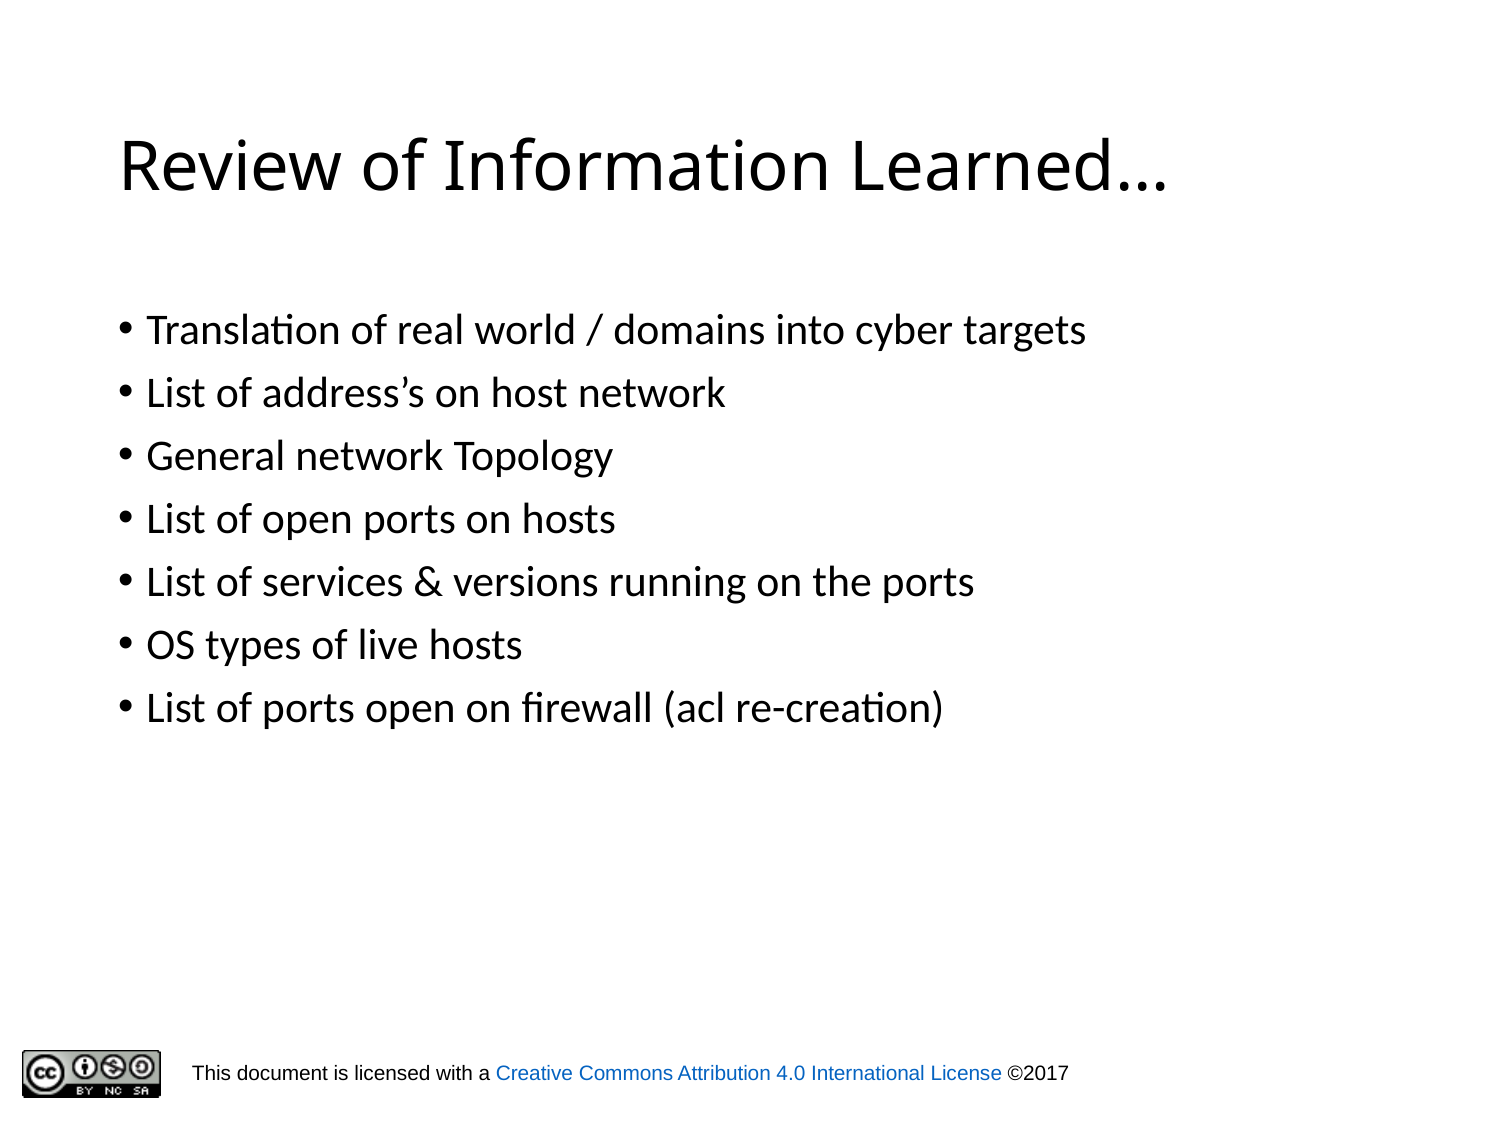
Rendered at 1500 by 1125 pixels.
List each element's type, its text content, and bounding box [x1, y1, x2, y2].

title Review of Information Learned… [103, 59, 1397, 278]
list Translation of real world / domains into cyber targets List of address’s on host network General network Topology List of open ports on hosts List of services & versions running on the ports OS types of live hosts List of ports open on firewall (acl re-creation) [103, 299, 1397, 1014]
picture [22, 1050, 161, 1098]
